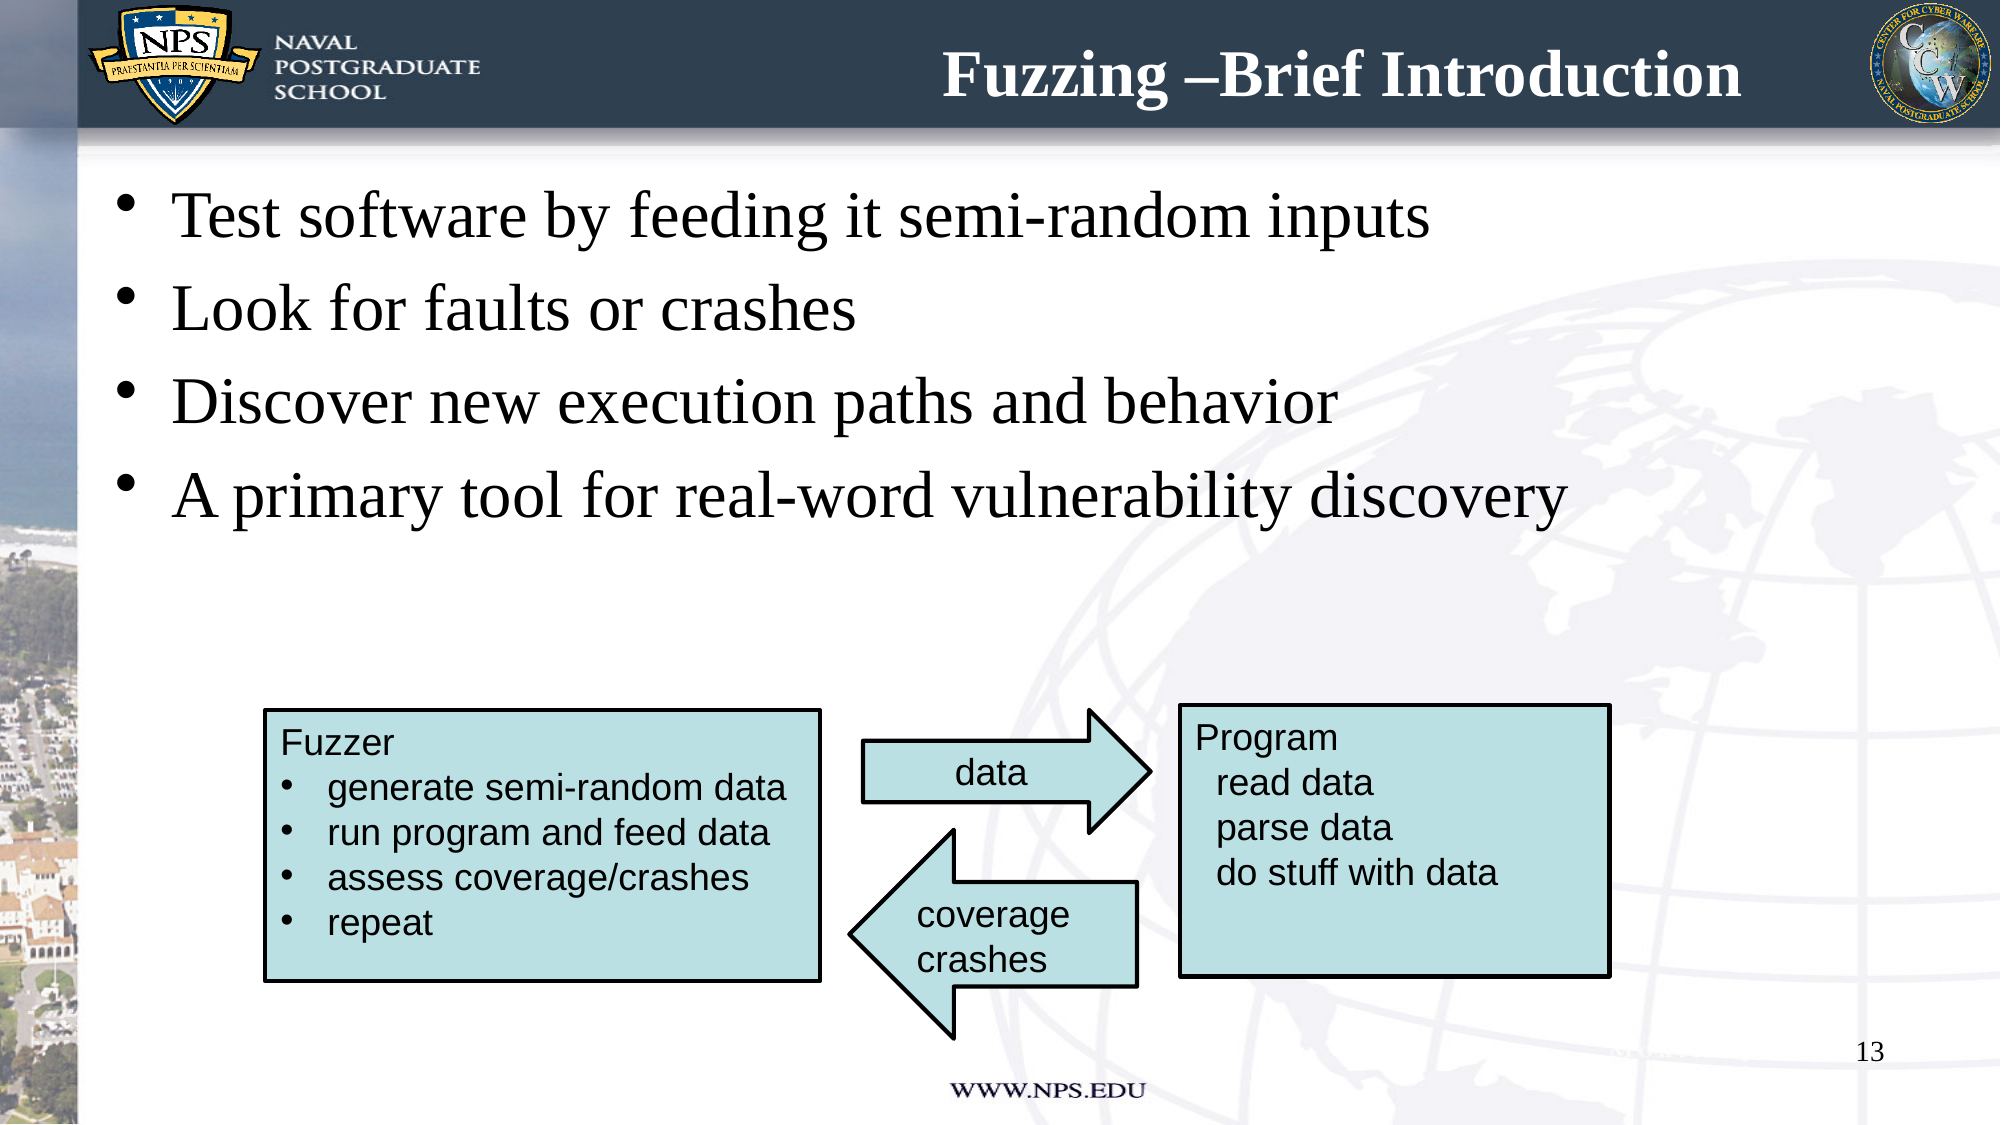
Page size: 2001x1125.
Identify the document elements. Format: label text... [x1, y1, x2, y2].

list Test software by feeding it semi-random inputs Look for faults or crashes Discover new execution paths and behavior A primary tool for real-word vulnerability discovery [99, 162, 1900, 1001]
slide_number 13 [1433, 1024, 1901, 1103]
text_box coverage crashes [849, 829, 1137, 1039]
text_box Program read data parse data do stuff with data [1180, 705, 1610, 977]
text_box data [863, 709, 1151, 834]
title Fuzzing –Brief Introduction [351, 6, 1759, 132]
text_box Fuzzer generate semi-random data run program and feed data assess coverage/crashes repeat [265, 710, 820, 982]
picture [0, 0, 2000, 1125]
